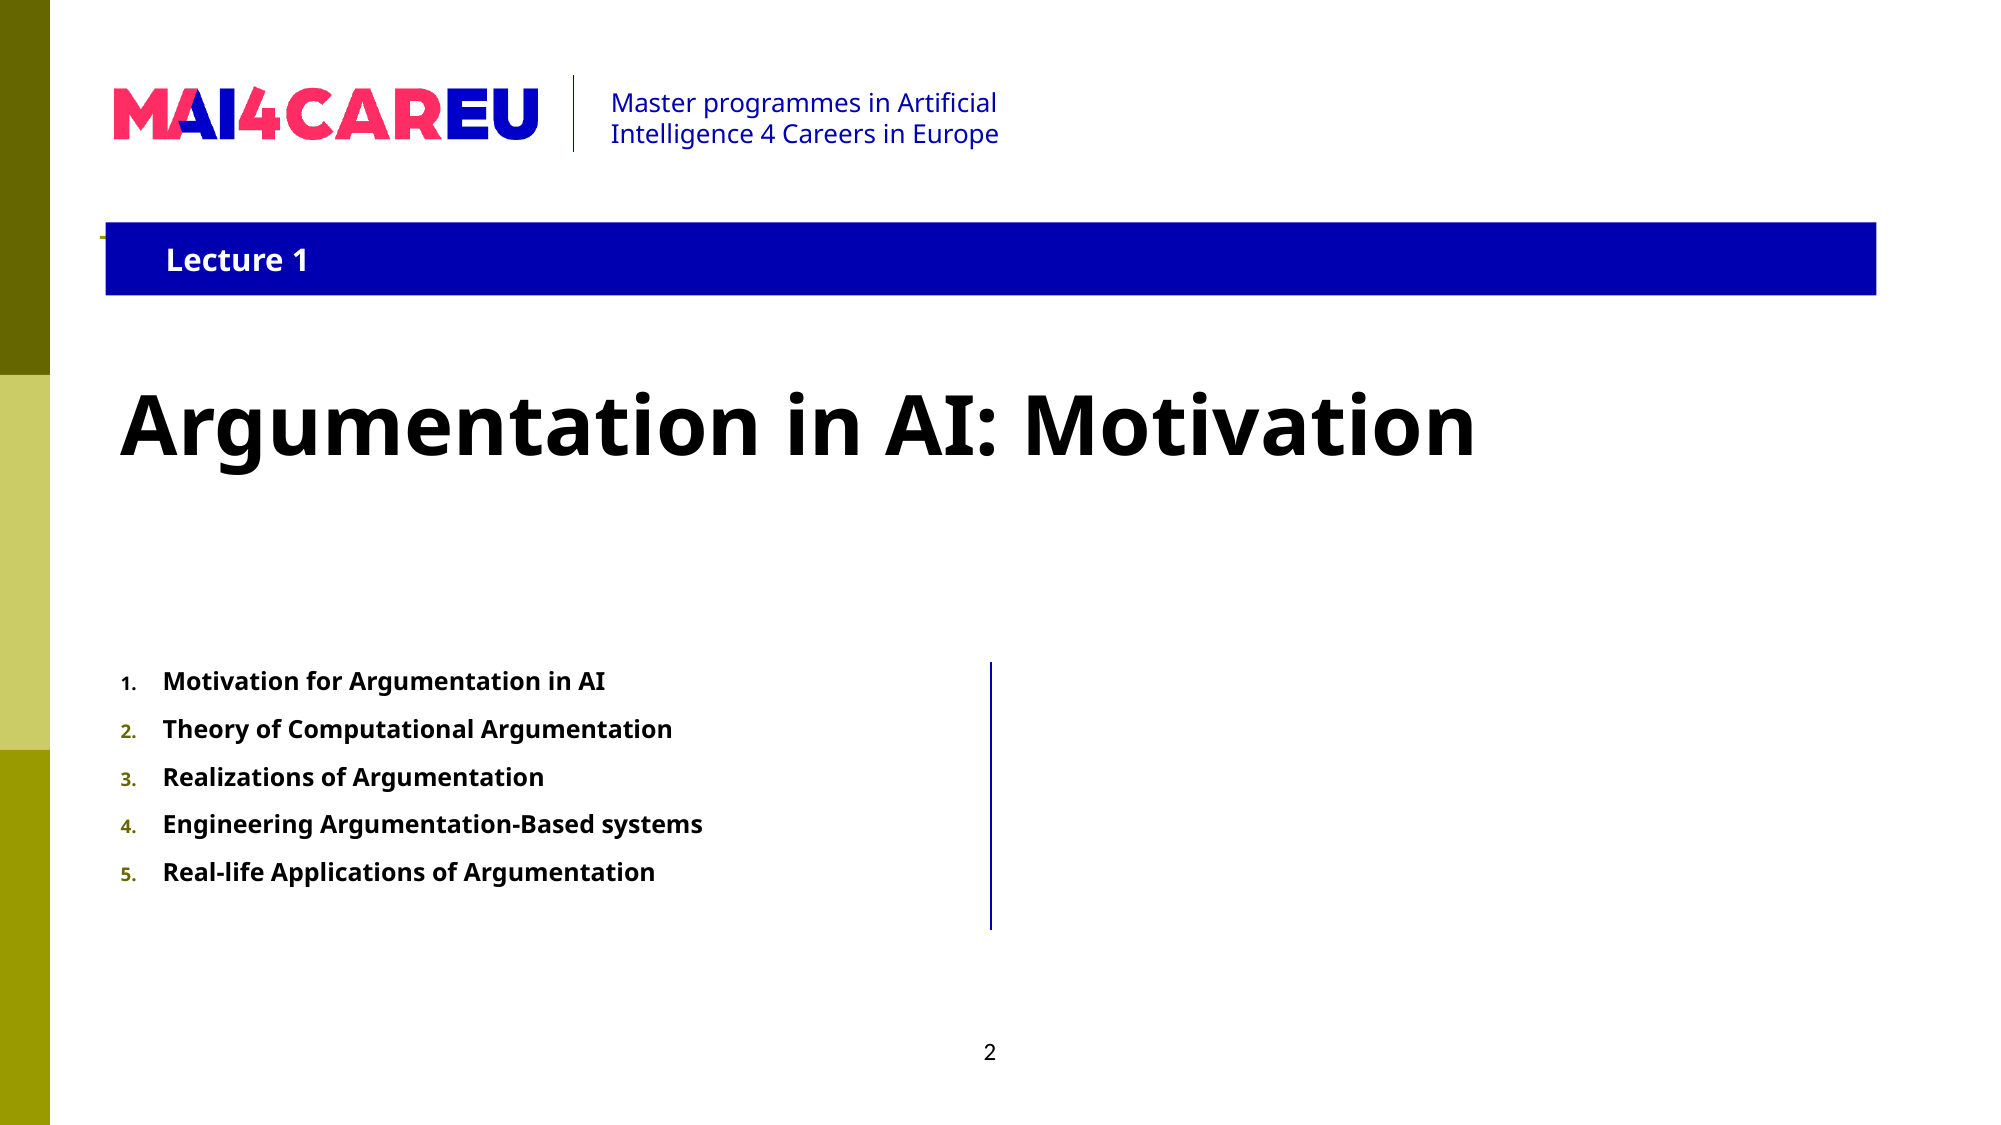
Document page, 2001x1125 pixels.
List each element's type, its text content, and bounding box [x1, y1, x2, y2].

list Argumentation in AI: Motivation [105, 319, 1877, 517]
list Lecture 1 [105, 222, 1877, 296]
list Motivation for Argumentation in AI Theory of Computational Argumentation Realizations of Argumentation Engineering Argumentation-Based systems Real-life Applications of Argumentation [105, 661, 959, 930]
slide_number 2 [948, 1020, 1032, 1081]
picture [114, 86, 538, 140]
